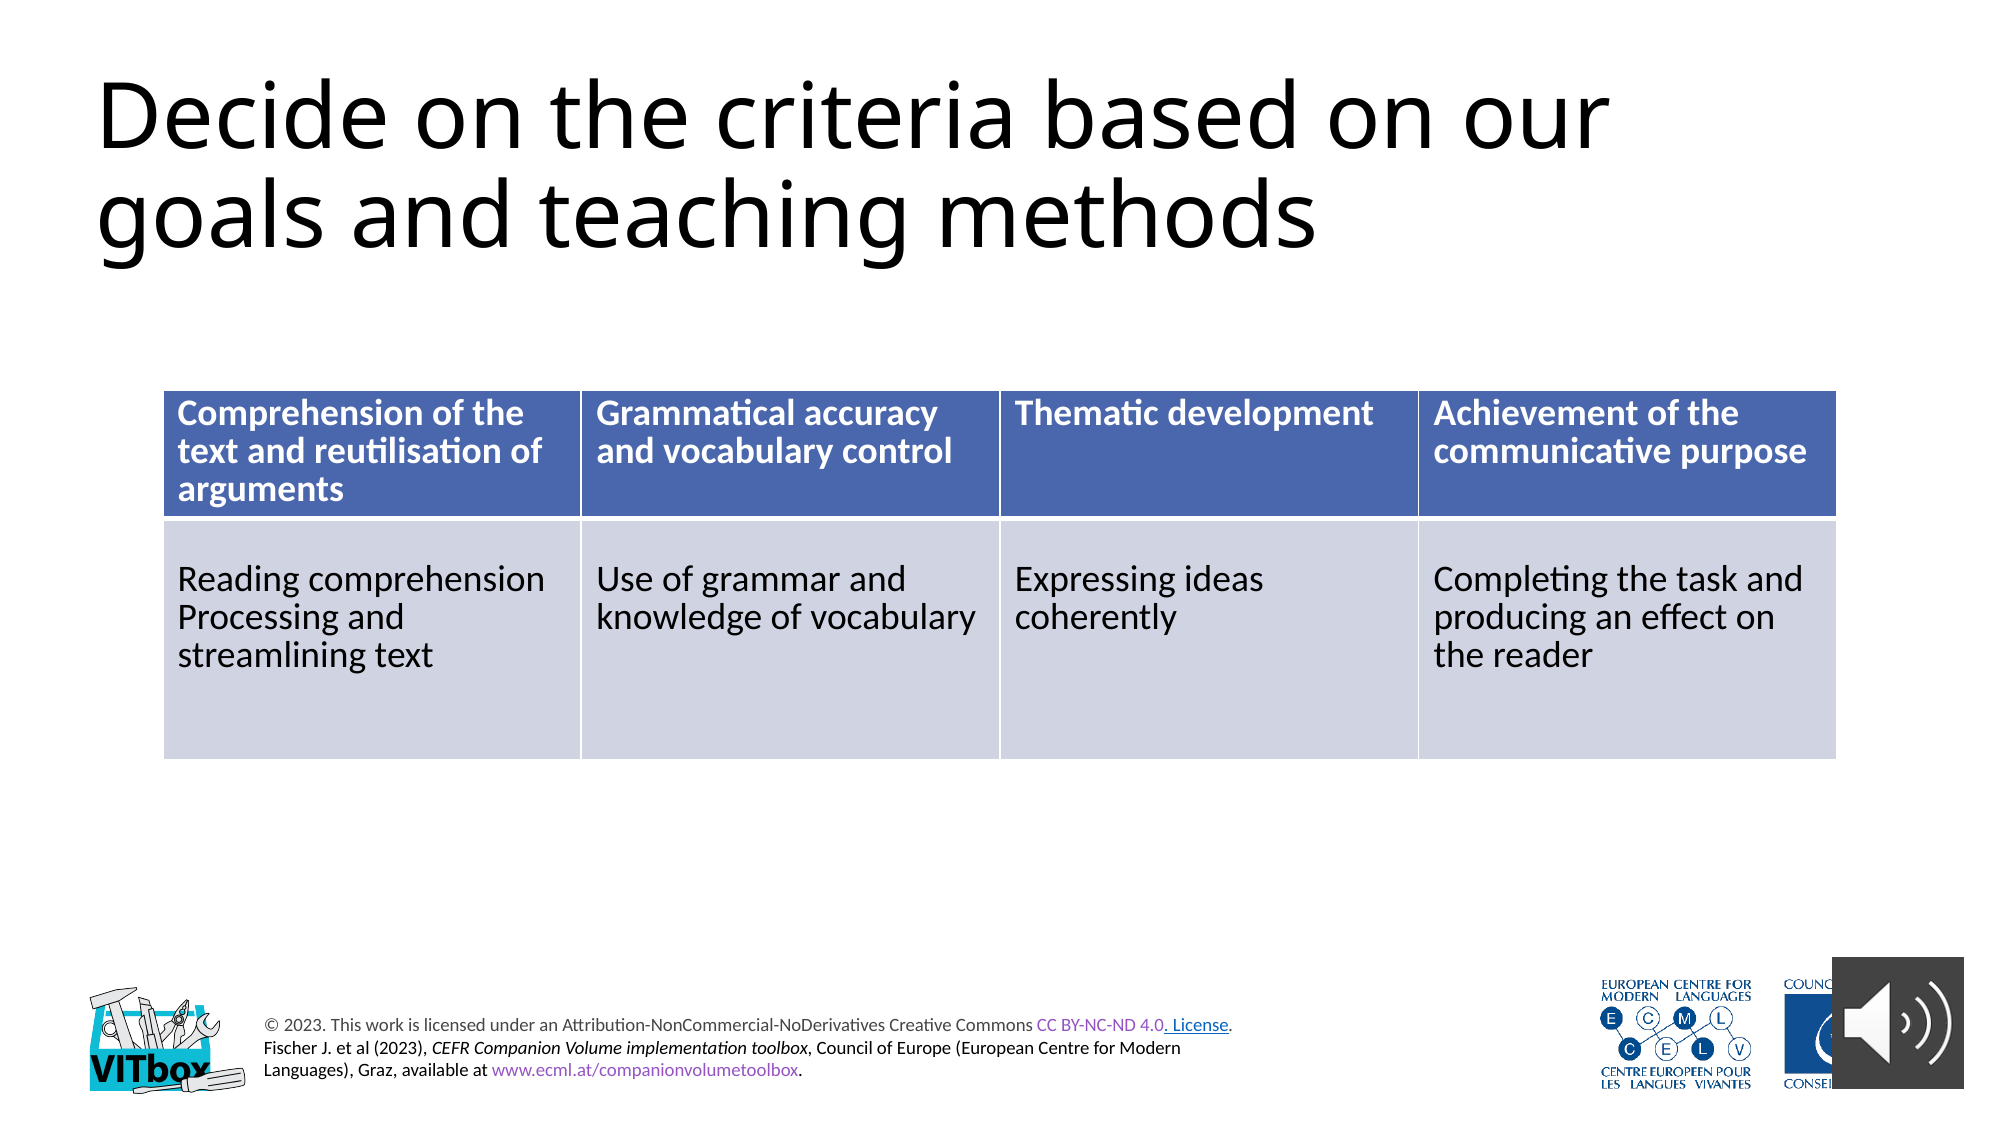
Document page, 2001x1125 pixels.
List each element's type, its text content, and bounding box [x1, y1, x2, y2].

table_cell Completing the task and producing an effect on the reader [1419, 521, 1836, 759]
title Decide on the criteria based on our goals and teaching methods [80, 59, 1672, 278]
table_header Achievement of the communicative purpose [1419, 391, 1836, 516]
picture [80, 985, 249, 1095]
table_cell Reading comprehension Processing and streamlining text [164, 521, 580, 759]
picture [1599, 956, 1965, 1090]
table_header Grammatical accuracy and vocabulary control [582, 391, 999, 516]
table_cell Use of grammar and knowledge of vocabulary [582, 521, 999, 759]
table_header Comprehension of the text and reutilisation of arguments [164, 391, 580, 516]
table_cell Expressing ideas coherently [1001, 521, 1418, 759]
table_header Thematic development [1001, 391, 1418, 516]
